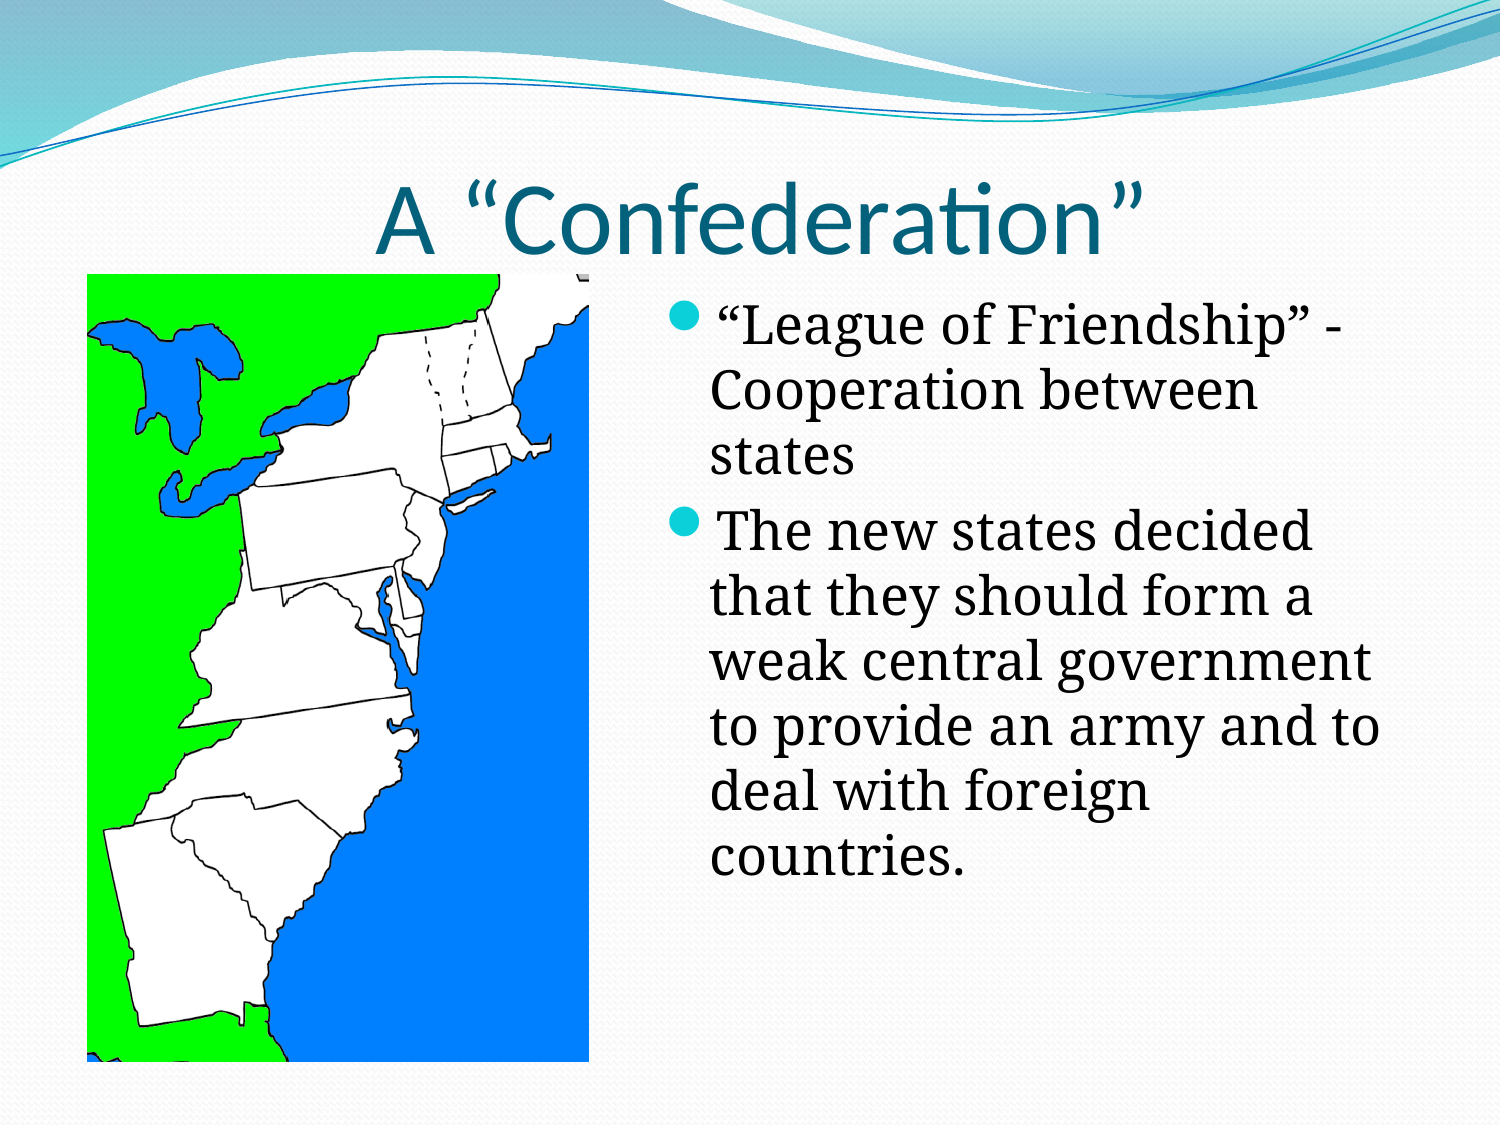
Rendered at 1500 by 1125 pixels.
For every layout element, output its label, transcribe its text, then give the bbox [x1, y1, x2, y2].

list “League of Friendship” - Cooperation between states The new states decided that they should form a weak central government to provide an army and to deal with foreign countries. [649, 282, 1426, 1026]
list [87, 274, 589, 1062]
title A “Confederation” [87, 87, 1438, 276]
